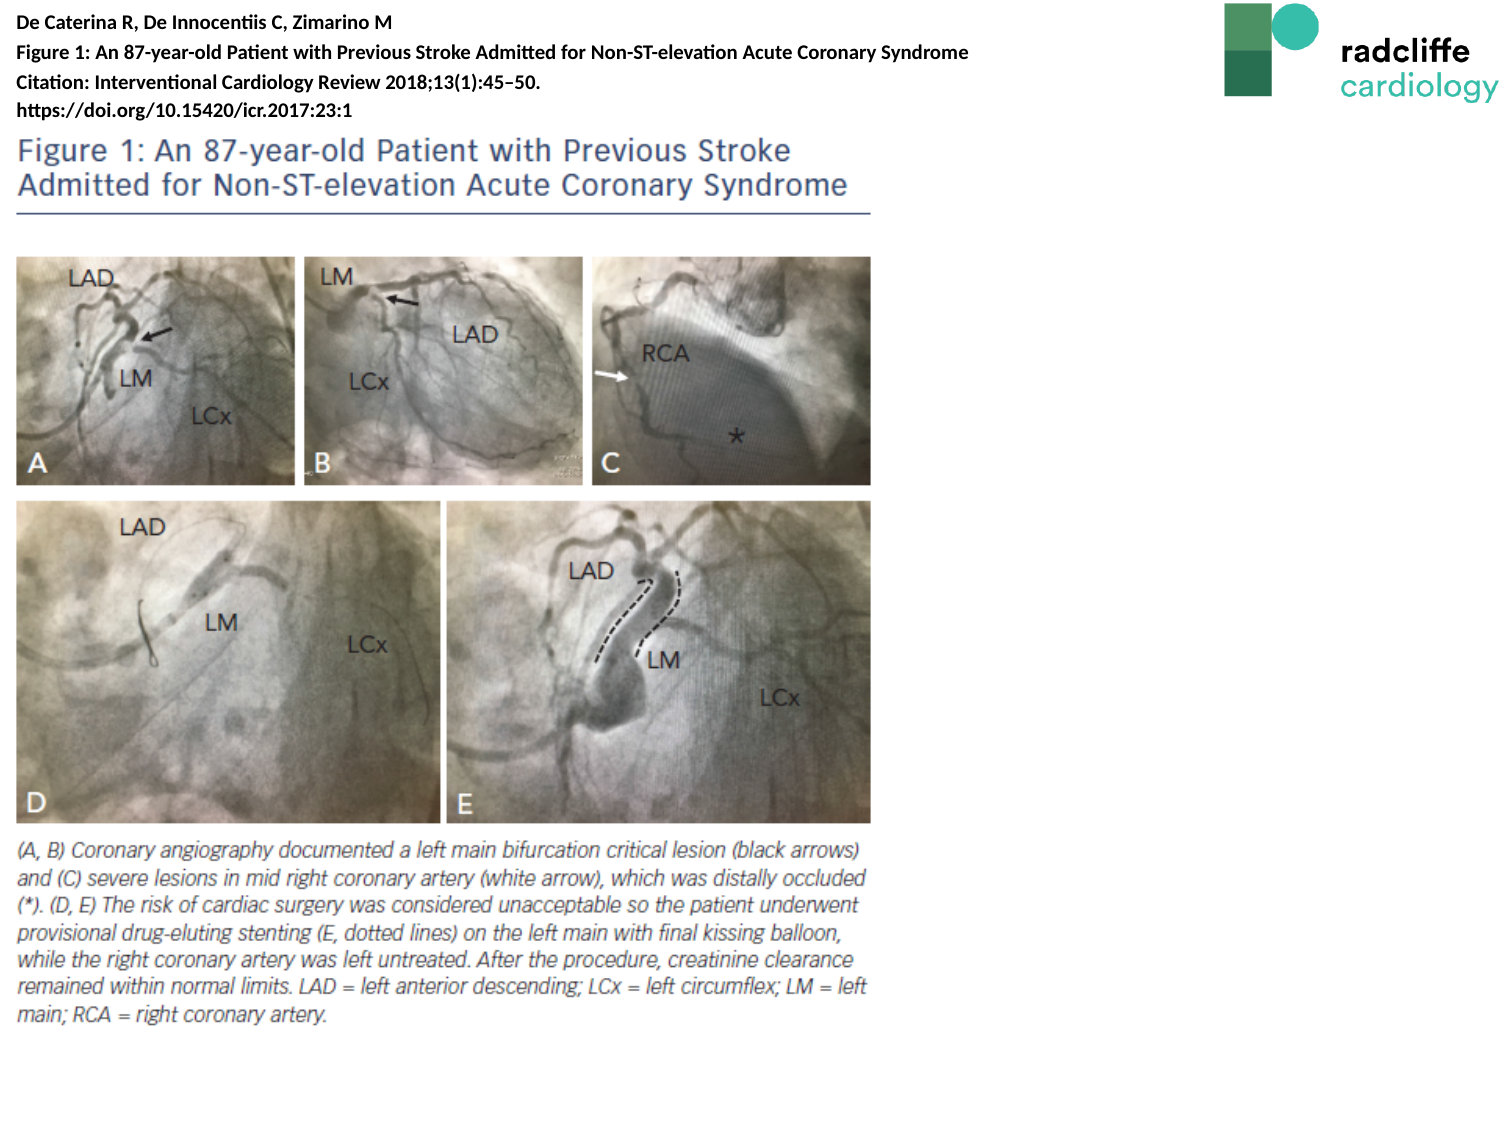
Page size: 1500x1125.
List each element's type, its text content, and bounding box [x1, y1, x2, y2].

picture [1, 124, 885, 1038]
text_box Citation: Interventional Cardiology Review 2018;13(1):45–50. [1, 60, 1224, 89]
picture [1224, 1, 1499, 104]
text_box https://doi.org/10.15420/icr.2017:23:1 [1, 89, 1500, 129]
text_box Figure 1: An 87-year-old Patient with Previous Stroke Admitted for Non-ST-elevation Acute Coronary Syndrome [1, 31, 1224, 60]
text_box De Caterina R, De Innocentiis C, Zimarino M [1, 1, 939, 31]
